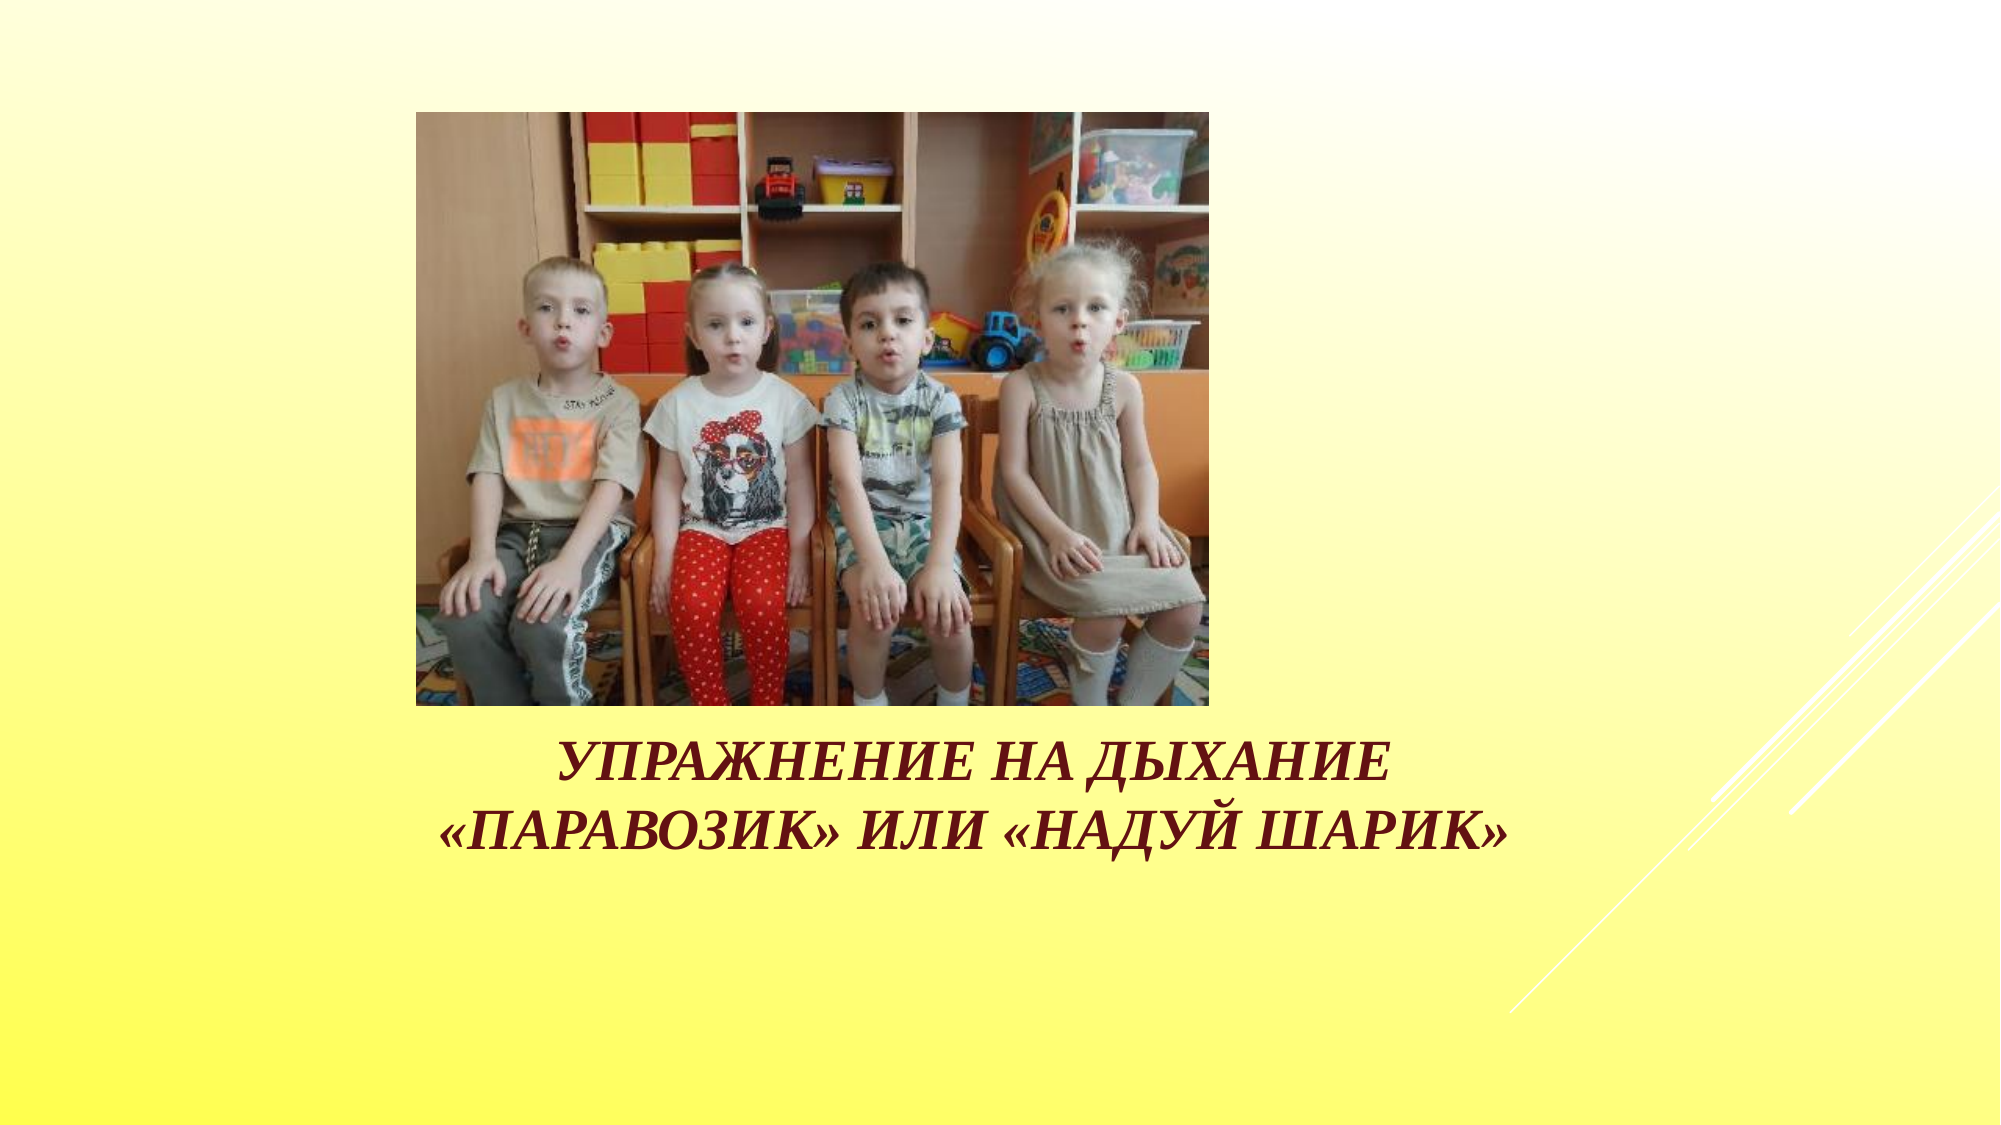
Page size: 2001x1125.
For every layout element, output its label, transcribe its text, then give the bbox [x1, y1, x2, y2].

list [415, 112, 1209, 706]
title Упражнение на дыхание «паравозик» или «надуй шарик» [112, 600, 1837, 984]
